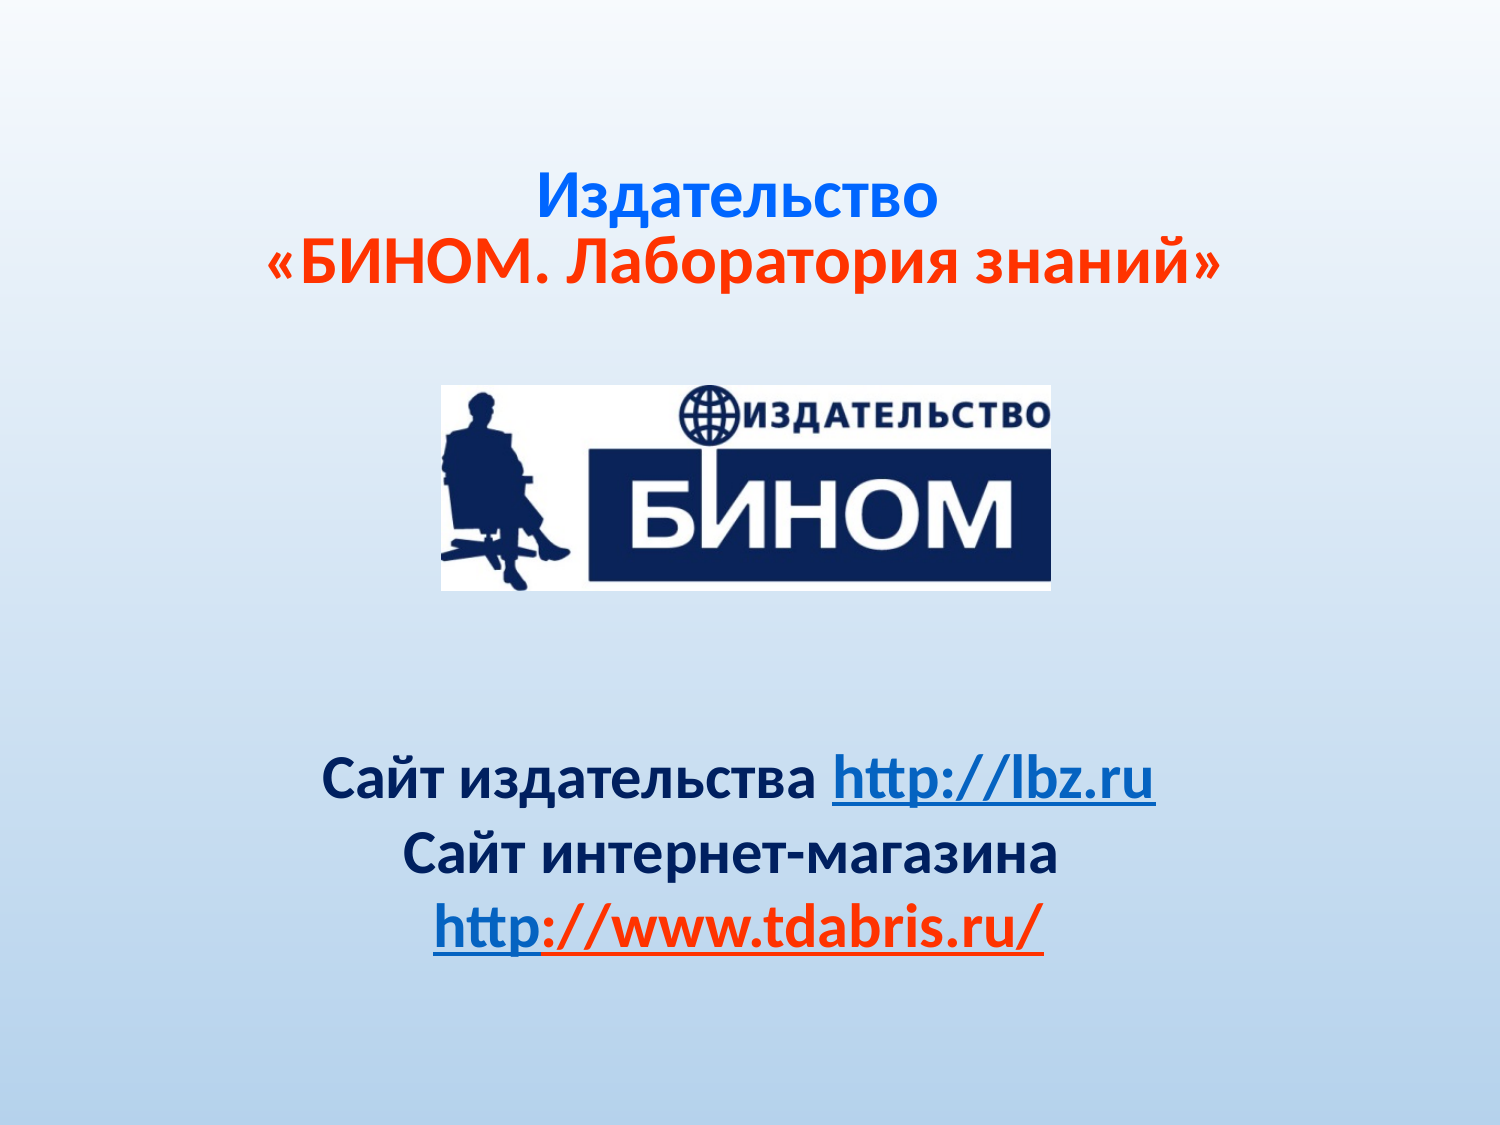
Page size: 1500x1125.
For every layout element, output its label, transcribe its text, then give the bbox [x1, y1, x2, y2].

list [441, 385, 1051, 591]
text_box Сайт издательства http://lbz.ru Сайт интернет-магазина http://www.tdabris.ru/ [46, 728, 1446, 968]
title Издательство «БИНОМ. Лаборатория знаний» [46, 134, 1446, 328]
